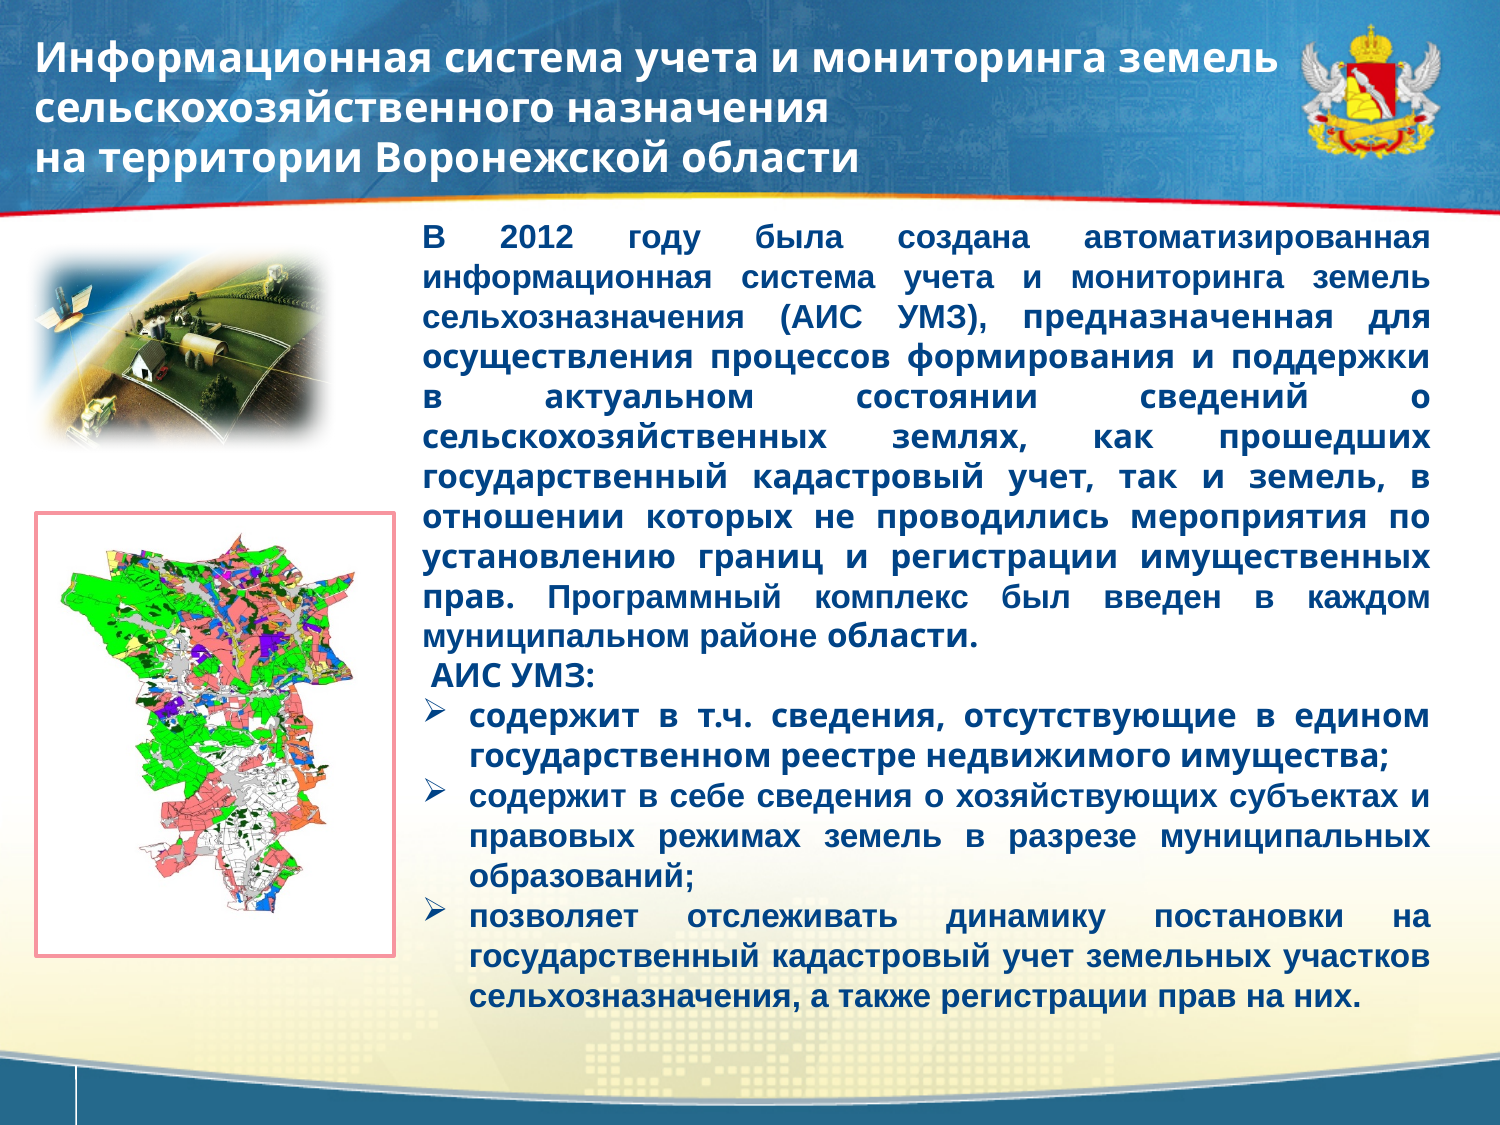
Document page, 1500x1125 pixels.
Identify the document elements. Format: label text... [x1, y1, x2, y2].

text_box В 2012 году была создана автоматизированная информационная система учета и мониторинга земель сельхозназначения (АИС УМЗ), предназначенная для осуществления процессов формирования и поддержки в актуальном состоянии сведений о сельскохозяйственных землях, как прошедших государственный кадастровый учет, так и земель, в отношении которых не проводились мероприятия по установлению границ и регистрации имущественных прав. Программный комплекс был введен в каждом муниципальном районе области. АИС УМЗ: содержит в т.ч. сведения, отсутствующие в едином государственном реестре недвижимого имущества; содержит в себе сведения о хозяйствующих субъектах и правовых режимах земель в разрезе муниципальных образований; позволяет отслеживать динамику постановки на государственный кадастровый учет земельных участков сельхозназначения, а также регистрации прав на них. [407, 208, 1447, 1102]
title Информационная система учета и мониторинга земель сельскохозяйственного назначения на территории Воронежской области [34, 0, 1408, 165]
picture [0, 0, 1500, 1125]
